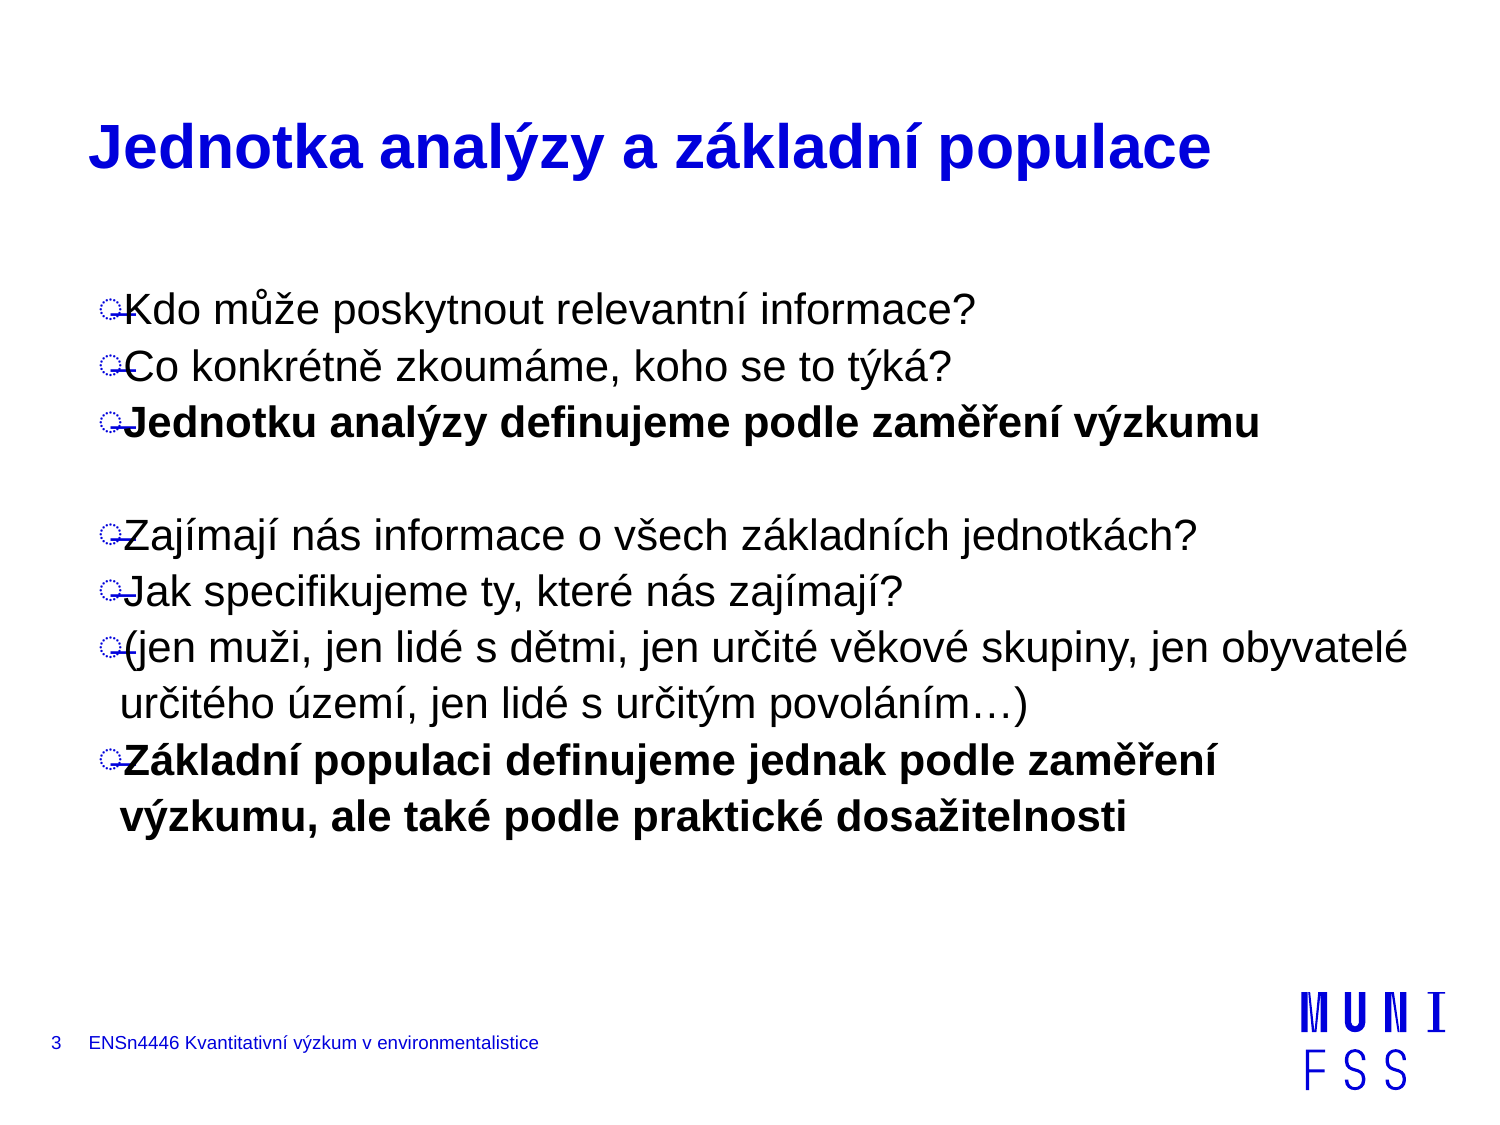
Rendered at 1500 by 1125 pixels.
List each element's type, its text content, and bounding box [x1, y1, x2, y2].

footer ENSn4446 Kvantitativní výzkum v environmentalistice [88, 1021, 1063, 1063]
list Kdo může poskytnout relevantní informace? Co konkrétně zkoumáme, koho se to týká? Jednotku analýzy definujeme podle zaměření výzkumu Zajímají nás informace o všech základních jednotkách? Jak specifikujeme ty, které nás zajímají? (jen muži, jen lidé s dětmi, jen určité věkové skupiny, jen obyvatelé určitého území, jen lidé s určitým povoláním…) Základní populaci definujeme jednak podle zaměření výzkumu, ale také podle praktické dosažitelnosti [88, 277, 1412, 957]
slide_number 3 [50, 1021, 82, 1063]
title Jednotka analýzy a základní populace [88, 118, 1412, 193]
